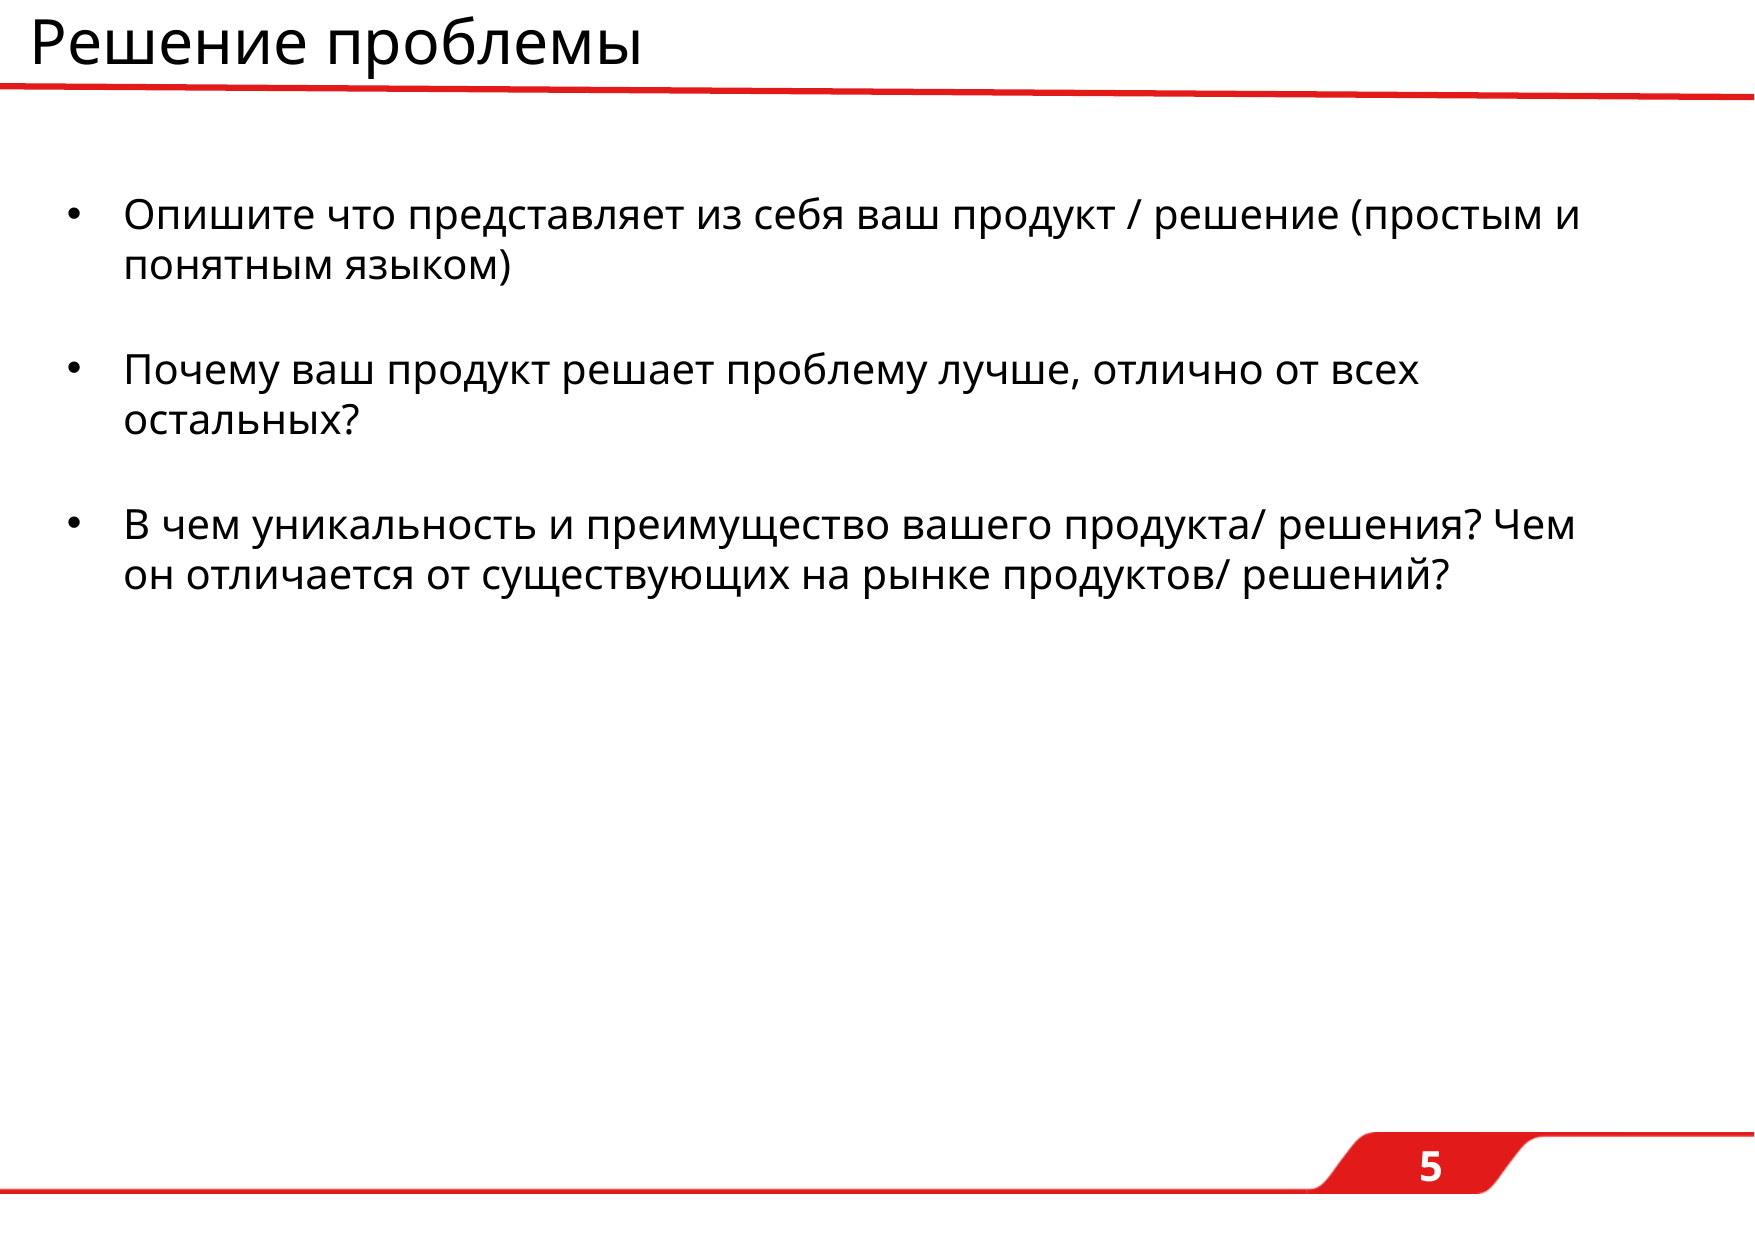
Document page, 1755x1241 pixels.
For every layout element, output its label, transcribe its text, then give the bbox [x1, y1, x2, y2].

text_box Опишите что представляет из себя ваш продукт / решение (простым и понятным языком) Почему ваш продукт решает проблему лучше, отлично от всех остальных? В чем уникальность и преимущество вашего продукта/ решения? Чем он отличается от существующих на рынке продуктов/ решений? [64, 185, 1601, 598]
text_box Решение проблемы [27, 0, 722, 78]
picture [0, 1132, 1755, 1195]
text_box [0, 85, 1755, 98]
